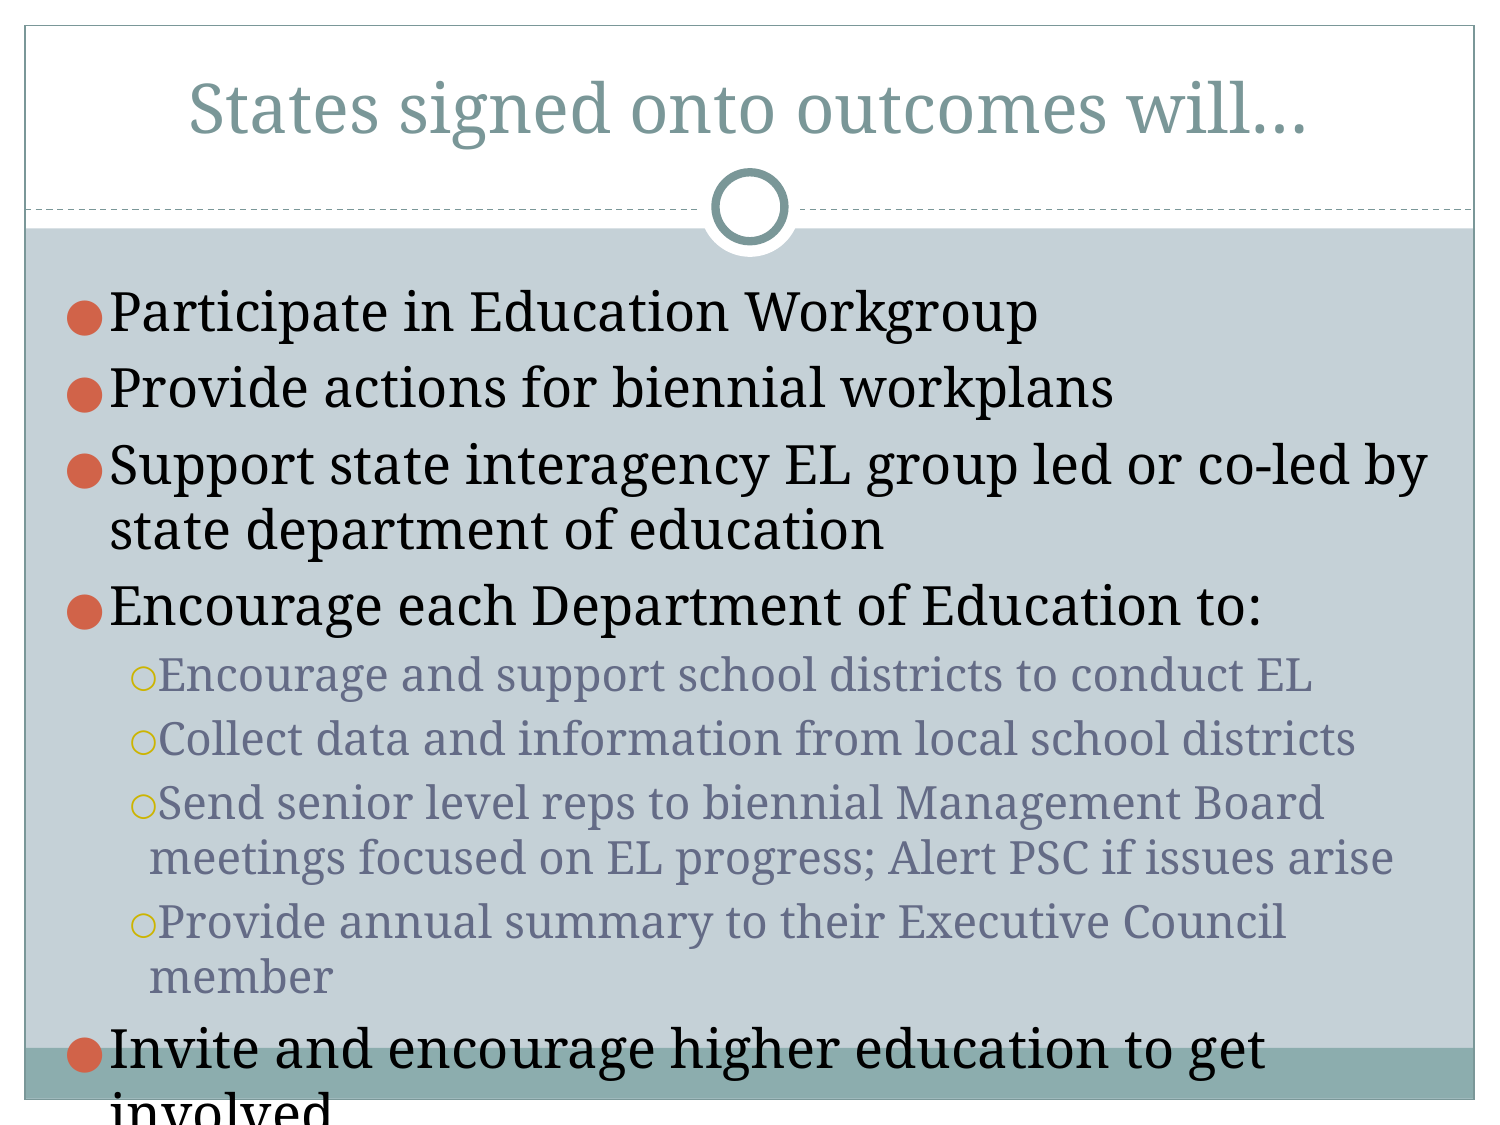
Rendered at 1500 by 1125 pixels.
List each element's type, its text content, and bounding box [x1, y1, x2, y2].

title States signed onto outcomes will… [49, 37, 1450, 162]
list Participate in Education Workgroup Provide actions for biennial workplans Support state interagency EL group led or co-led by state department of education Encourage each Department of Education to: Encourage and support school districts to conduct EL Collect data and information from local school districts Send senior level reps to biennial Management Board meetings focused on EL progress; Alert PSC if issues arise Provide annual summary to their Executive Council member Invite and encourage higher education to get involved [49, 262, 1445, 1013]
